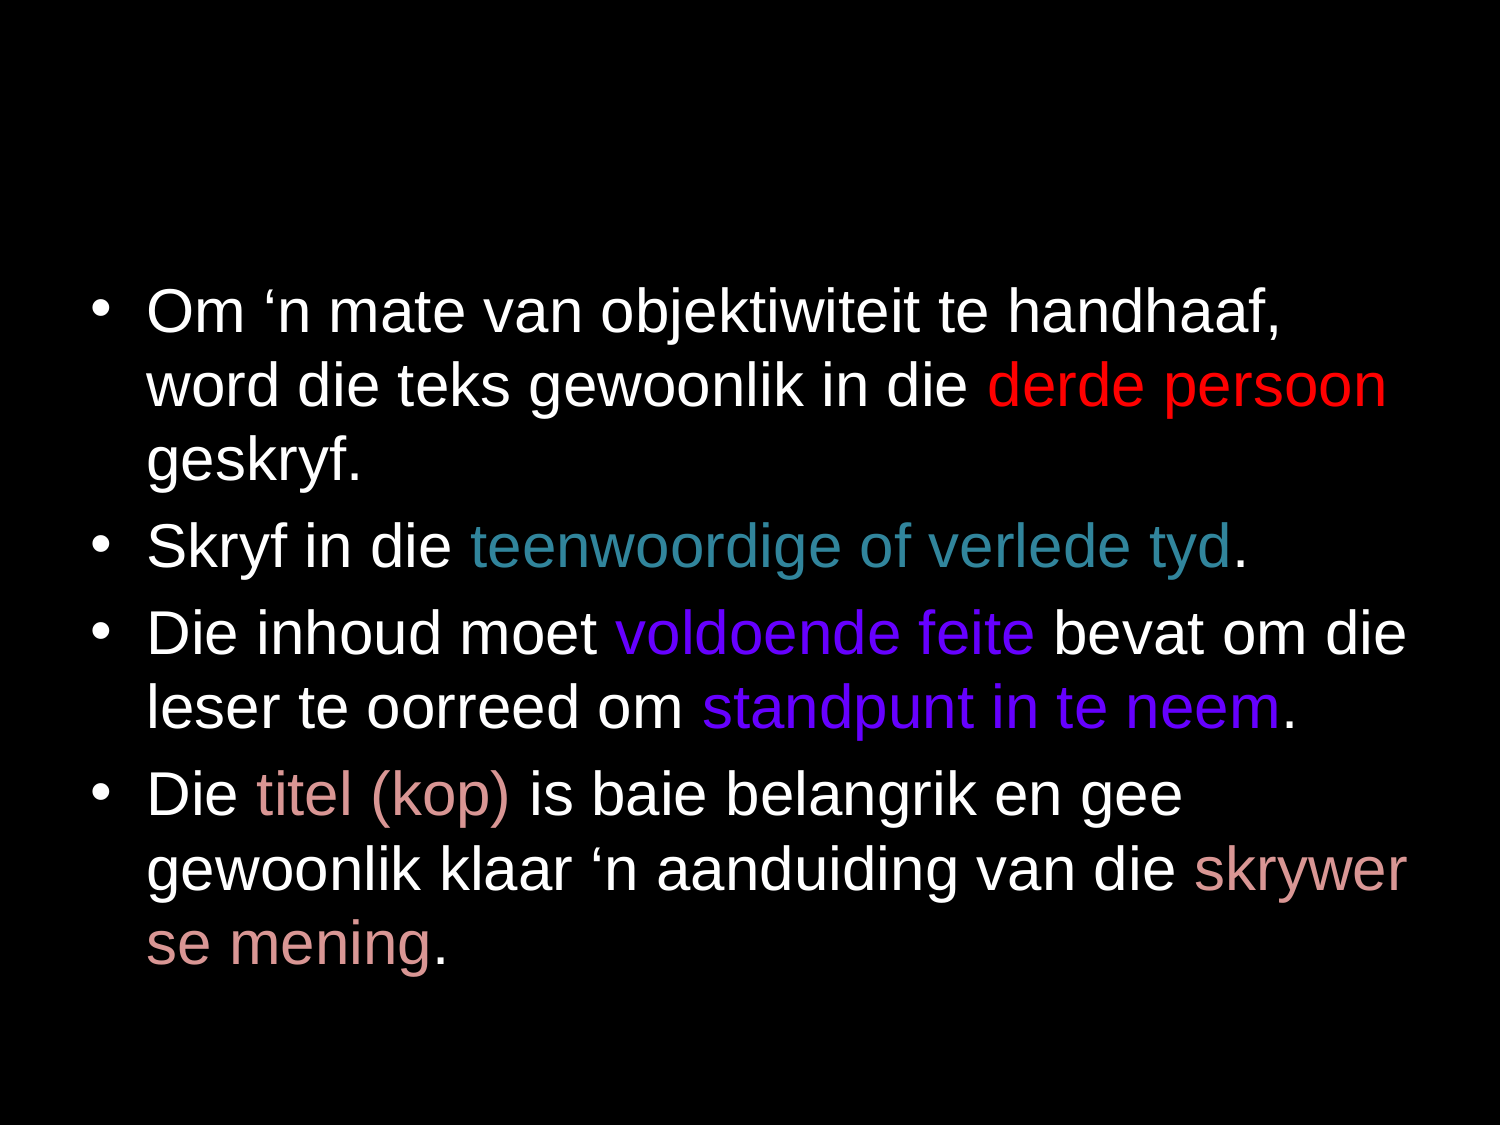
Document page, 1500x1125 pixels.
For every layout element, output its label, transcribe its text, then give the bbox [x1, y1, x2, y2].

list Om ‘n mate van objektiwiteit te handhaaf, word die teks gewoonlik in die derde persoon geskryf. Skryf in die teenwoordige of verlede tyd. Die inhoud moet voldoende feite bevat om die leser te oorreed om standpunt in te neem. Die titel (kop) is baie belangrik en gee gewoonlik klaar ‘n aanduiding van die skrywer se mening. [75, 262, 1425, 1005]
